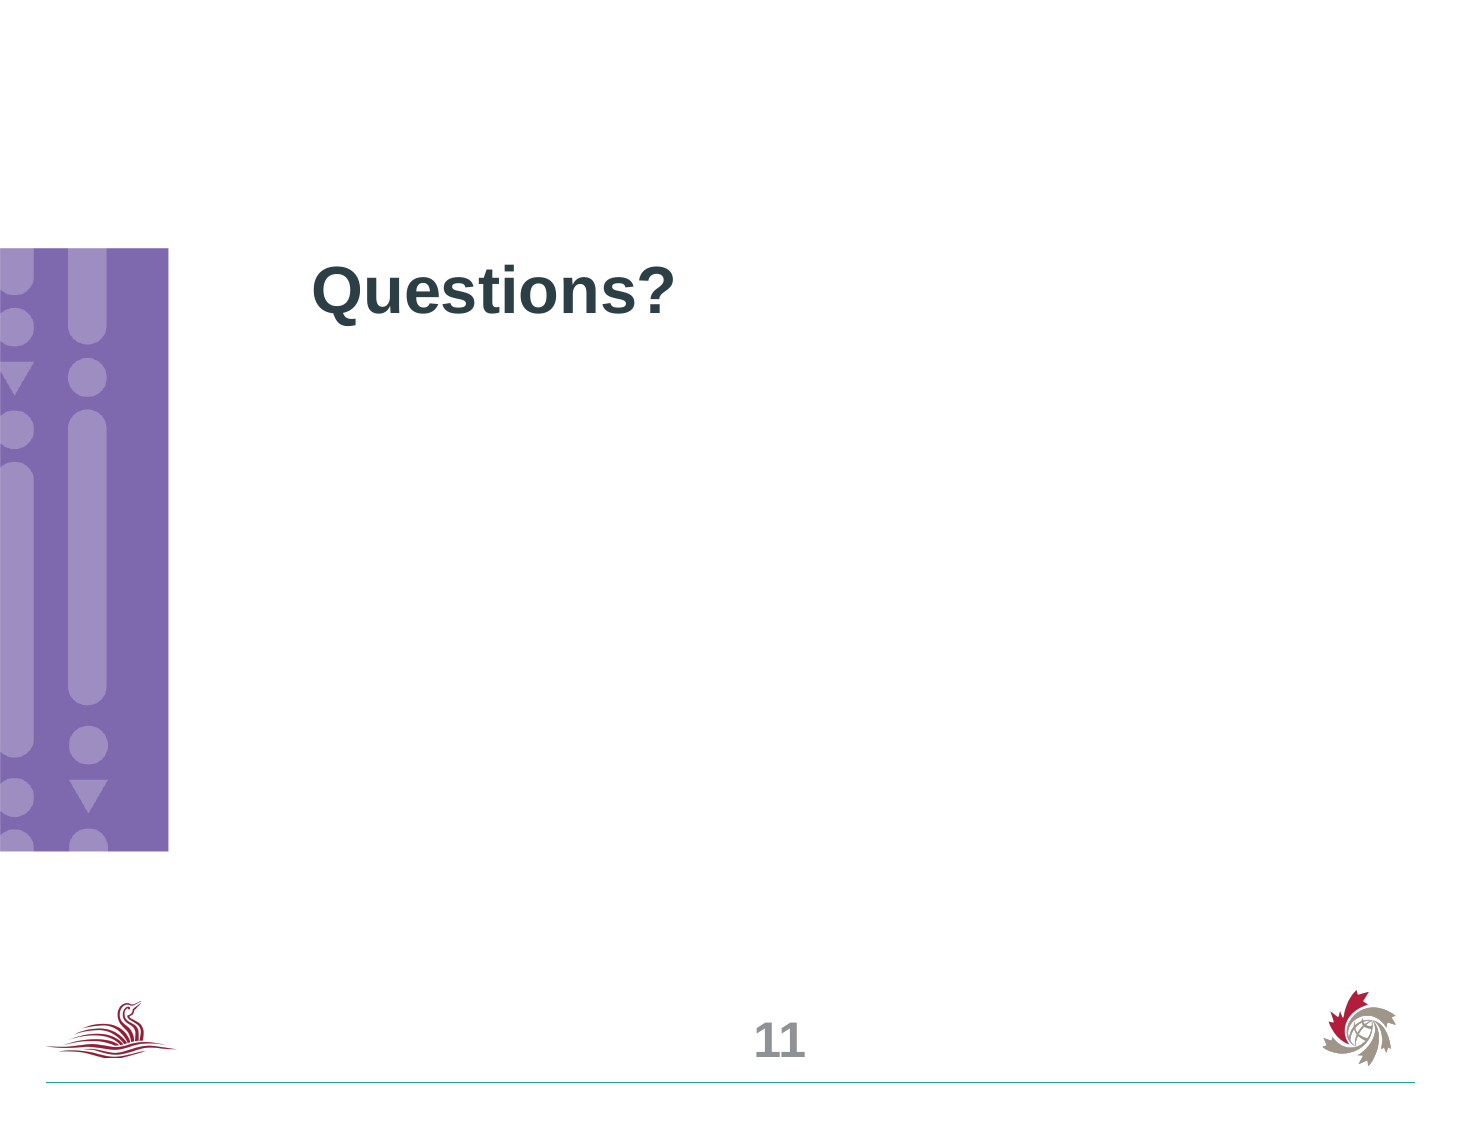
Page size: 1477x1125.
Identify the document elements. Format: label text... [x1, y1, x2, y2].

picture [0, 0, 1477, 1125]
title Questions? [296, 248, 1415, 466]
slide_number 11 [678, 995, 822, 1080]
